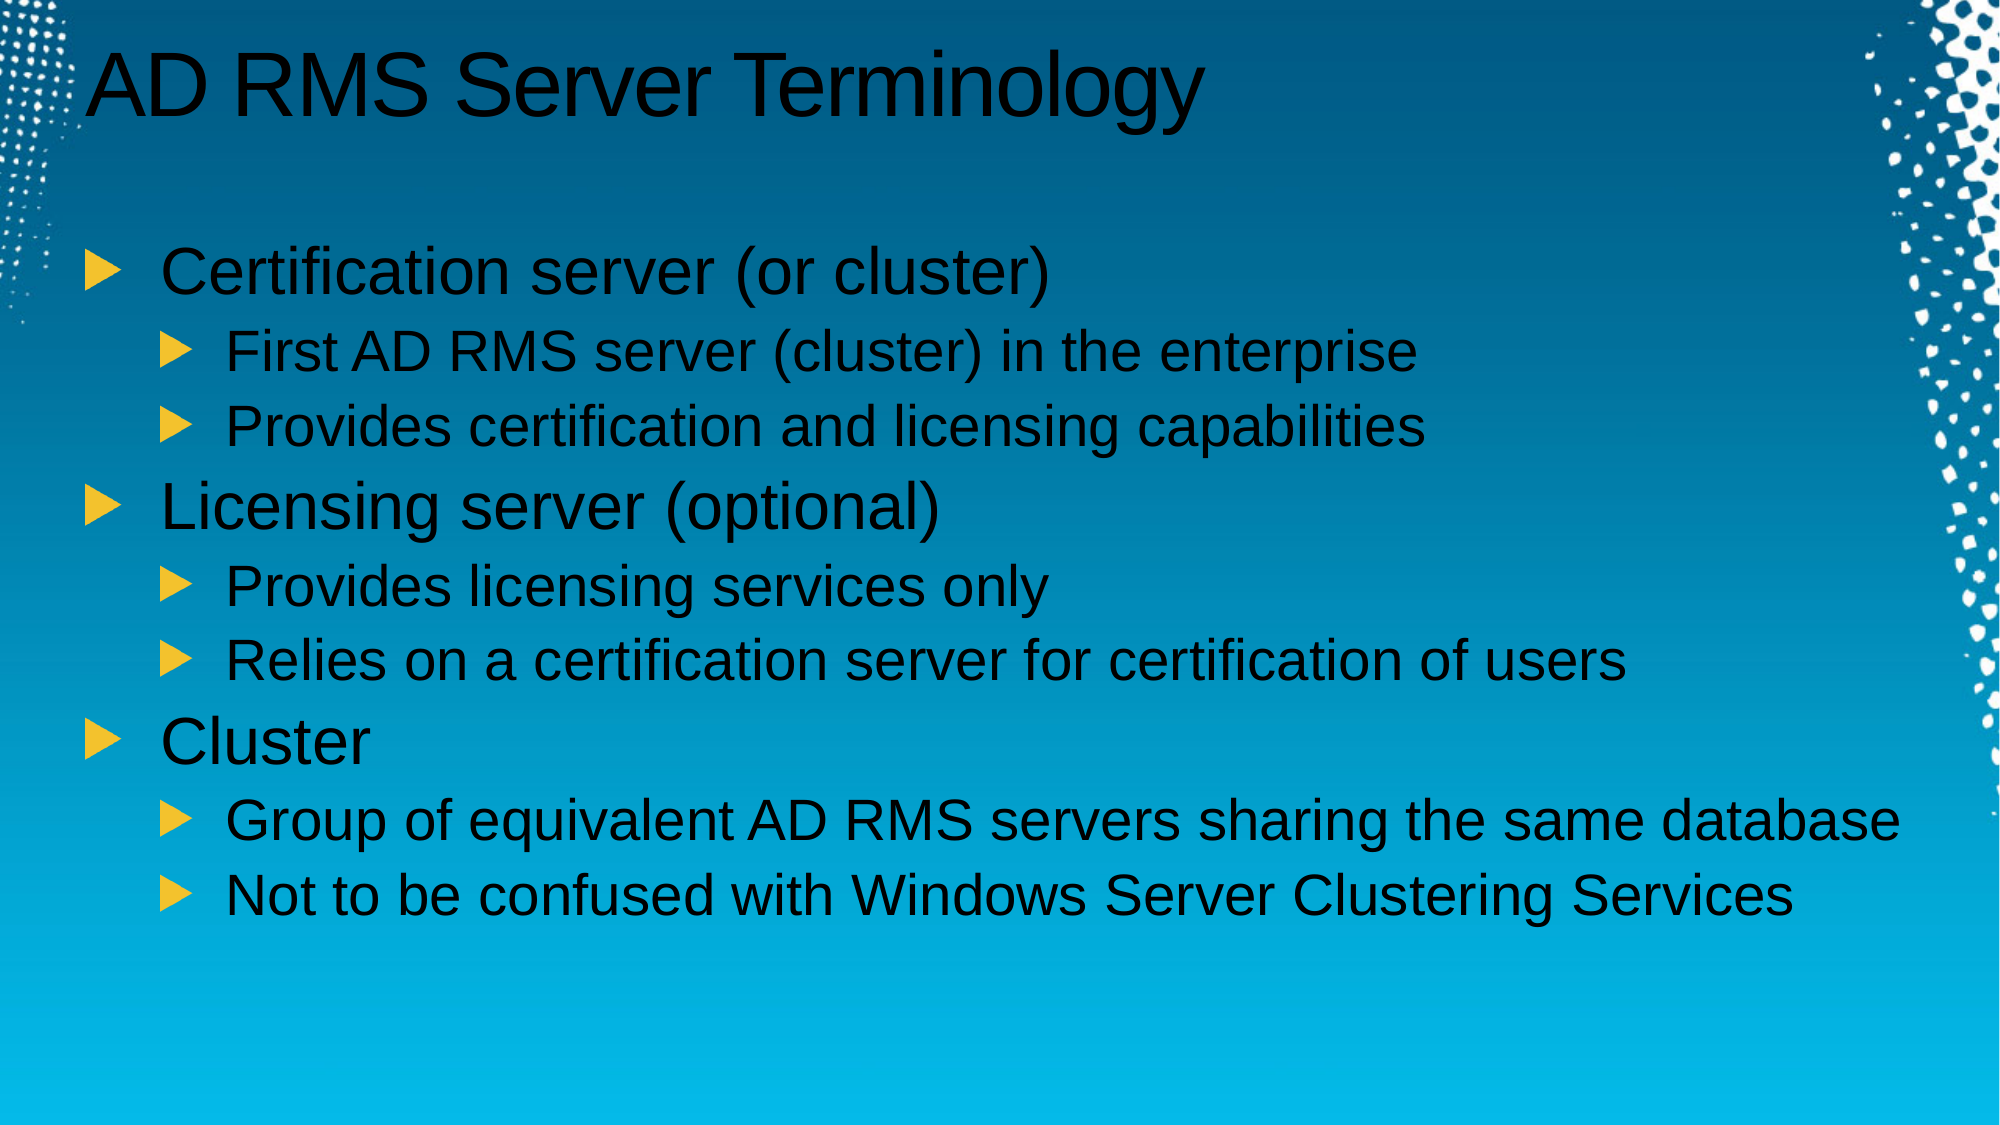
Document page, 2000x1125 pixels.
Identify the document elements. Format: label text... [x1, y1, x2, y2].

picture [1914, 308, 1929, 326]
picture [1994, 382, 2000, 391]
picture [3, 10, 11, 18]
picture [1920, 257, 1932, 264]
picture [41, 59, 48, 67]
picture [1990, 492, 2000, 505]
picture [1925, 87, 1941, 99]
picture [13, 41, 25, 49]
picture [1942, 465, 1958, 483]
picture [1941, 324, 1952, 332]
picture [1946, 525, 1956, 533]
picture [18, 13, 26, 19]
picture [161, 641, 190, 675]
picture [1958, 445, 1968, 460]
picture [1981, 604, 2000, 620]
picture [1948, 413, 1958, 424]
picture [1921, 0, 1934, 8]
picture [17, 129, 23, 136]
picture [1952, 502, 1967, 516]
picture [33, 116, 40, 124]
picture [26, 57, 34, 68]
picture [86, 485, 119, 524]
picture [86, 719, 119, 758]
list Certification server (or cluster) First AD RMS server (cluster) in the enterprise Provides certification and licensing capabilities Licensing server (optional) Provides licensing services only Relies on a certification server for certification of users Cluster Group of equivalent AD RMS servers sharing the same database Not to be confused with Windows Server Clustering Services [85, 237, 1914, 1044]
picture [1935, 0, 2000, 306]
picture [1898, 188, 1912, 198]
picture [1972, 312, 1985, 322]
picture [161, 801, 190, 835]
picture [1945, 213, 1955, 220]
picture [1963, 335, 1972, 344]
picture [1922, 200, 1934, 207]
picture [1955, 246, 1965, 256]
picture [1919, 367, 1930, 378]
picture [0, 24, 9, 33]
picture [1988, 547, 2000, 561]
picture [0, 40, 9, 45]
picture [1950, 359, 1960, 366]
picture [38, 74, 47, 80]
picture [54, 76, 60, 83]
picture [58, 32, 66, 41]
picture [1993, 321, 2000, 339]
picture [6, 97, 12, 105]
picture [161, 567, 190, 600]
picture [30, 14, 40, 23]
picture [1991, 637, 2000, 652]
picture [1935, 177, 1945, 189]
picture [11, 55, 21, 64]
picture [29, 27, 38, 38]
picture [1926, 344, 1939, 358]
picture [1992, 438, 2000, 448]
picture [1963, 589, 1976, 607]
picture [161, 407, 190, 441]
picture [1995, 582, 2000, 595]
picture [1935, 379, 1948, 391]
picture [0, 155, 5, 163]
picture [55, 62, 62, 69]
picture [18, 0, 29, 6]
picture [16, 143, 21, 151]
picture [1925, 141, 1935, 155]
picture [1957, 187, 1971, 200]
picture [1930, 291, 1941, 297]
picture [1889, 152, 1901, 166]
title AD RMS Server Terminology [85, 37, 1914, 138]
picture [1969, 625, 1985, 642]
picture [1938, 122, 1950, 133]
picture [1953, 301, 1962, 312]
picture [1970, 426, 1980, 436]
picture [161, 876, 190, 910]
picture [42, 31, 53, 39]
picture [1914, 274, 1920, 291]
picture [45, 16, 55, 24]
picture [24, 72, 32, 79]
picture [1932, 235, 1943, 241]
picture [1973, 368, 1982, 380]
picture [1911, 223, 1918, 230]
picture [43, 42, 49, 53]
picture [1942, 269, 1953, 276]
picture [1946, 155, 1961, 167]
picture [1963, 278, 1976, 291]
picture [1983, 404, 1992, 414]
picture [1929, 27, 1945, 45]
picture [1968, 481, 1978, 492]
picture [86, 250, 119, 289]
picture [9, 84, 15, 91]
picture [33, 88, 42, 97]
picture [1963, 535, 1977, 550]
picture [1960, 392, 1970, 403]
picture [33, 0, 42, 10]
picture [47, 0, 57, 10]
picture [1972, 570, 1986, 583]
picture [161, 332, 190, 366]
picture [16, 22, 23, 34]
picture [1935, 431, 1946, 449]
picture [1984, 349, 1992, 357]
picture [1982, 714, 1993, 729]
picture [1915, 109, 1924, 119]
picture [1979, 657, 1995, 676]
picture [1892, 212, 1902, 216]
picture [56, 47, 64, 55]
picture [31, 131, 37, 138]
picture [1980, 460, 1987, 469]
picture [1974, 683, 1985, 694]
picture [34, 101, 43, 111]
picture [1991, 747, 2000, 765]
picture [28, 42, 36, 53]
picture [1955, 557, 1965, 573]
picture [1928, 399, 1939, 415]
picture [1914, 164, 1923, 177]
picture [1988, 691, 2000, 709]
picture [10, 69, 17, 78]
picture [1978, 517, 1987, 527]
